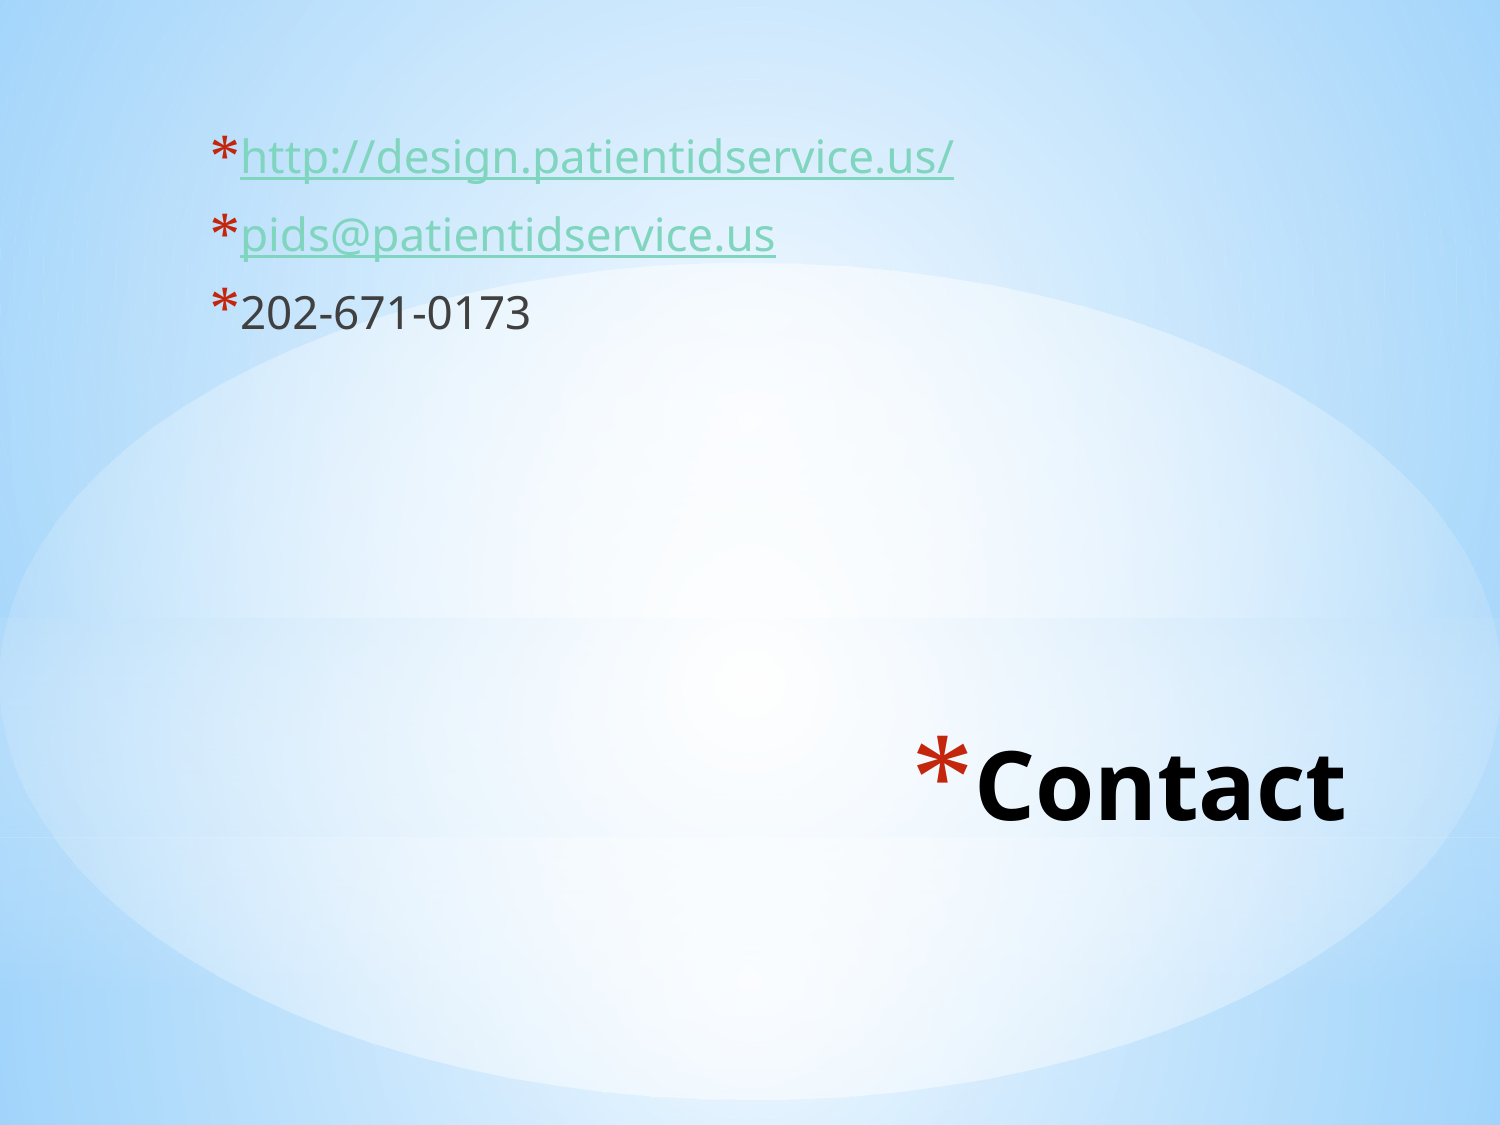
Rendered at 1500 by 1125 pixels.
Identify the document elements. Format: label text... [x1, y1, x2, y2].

list http://design.patientidservice.us/ pids@patientidservice.us 202-671-0173 [187, 120, 1238, 690]
title Contact [294, 717, 1363, 905]
